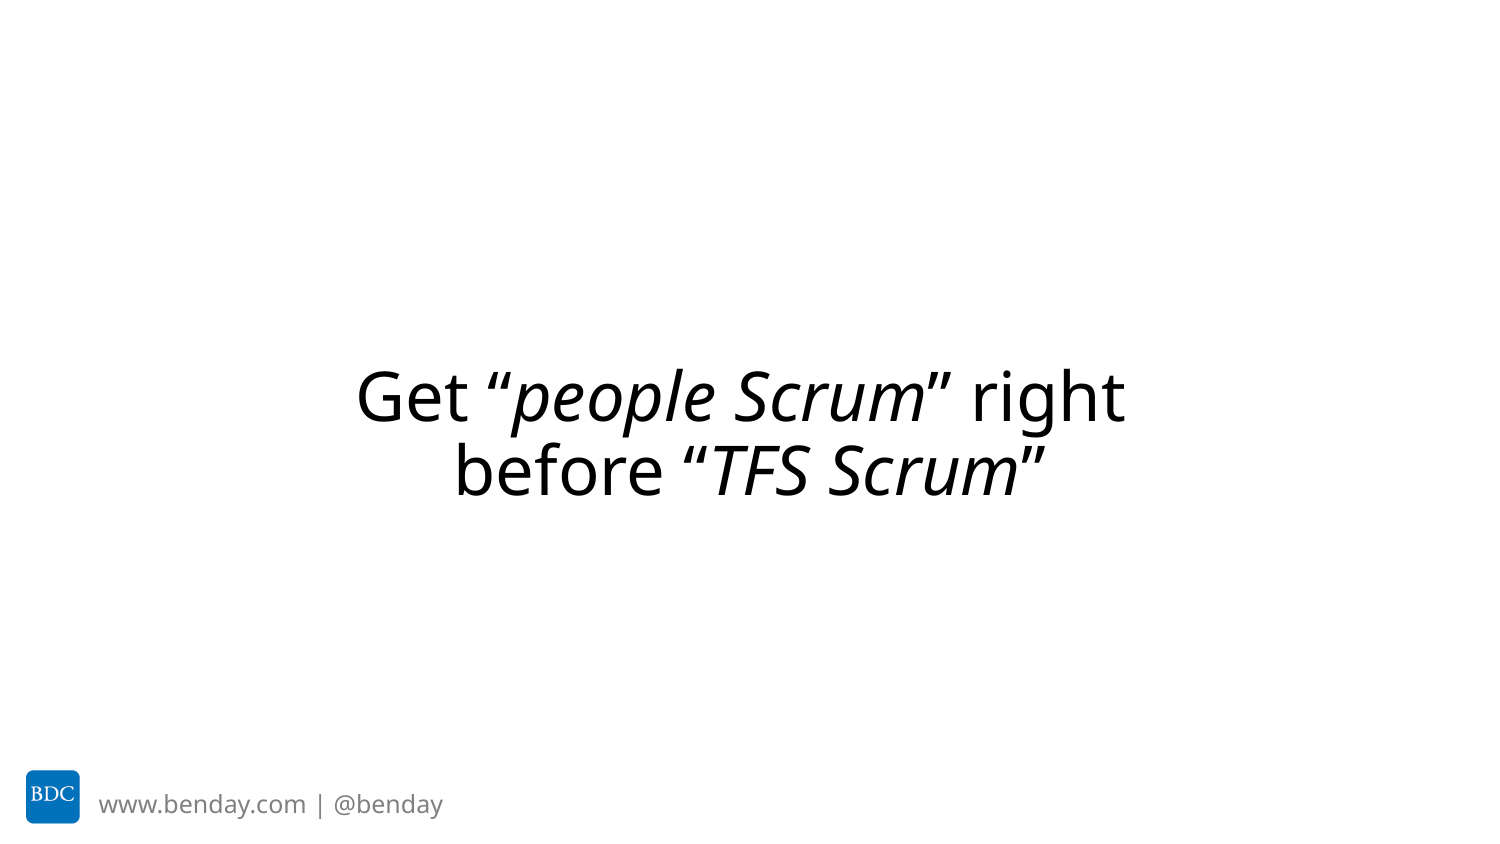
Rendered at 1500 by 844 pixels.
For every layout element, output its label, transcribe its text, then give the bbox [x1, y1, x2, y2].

title Get “people Scrum” right before “TFS Scrum” [103, 44, 1397, 827]
picture [18, 759, 86, 830]
